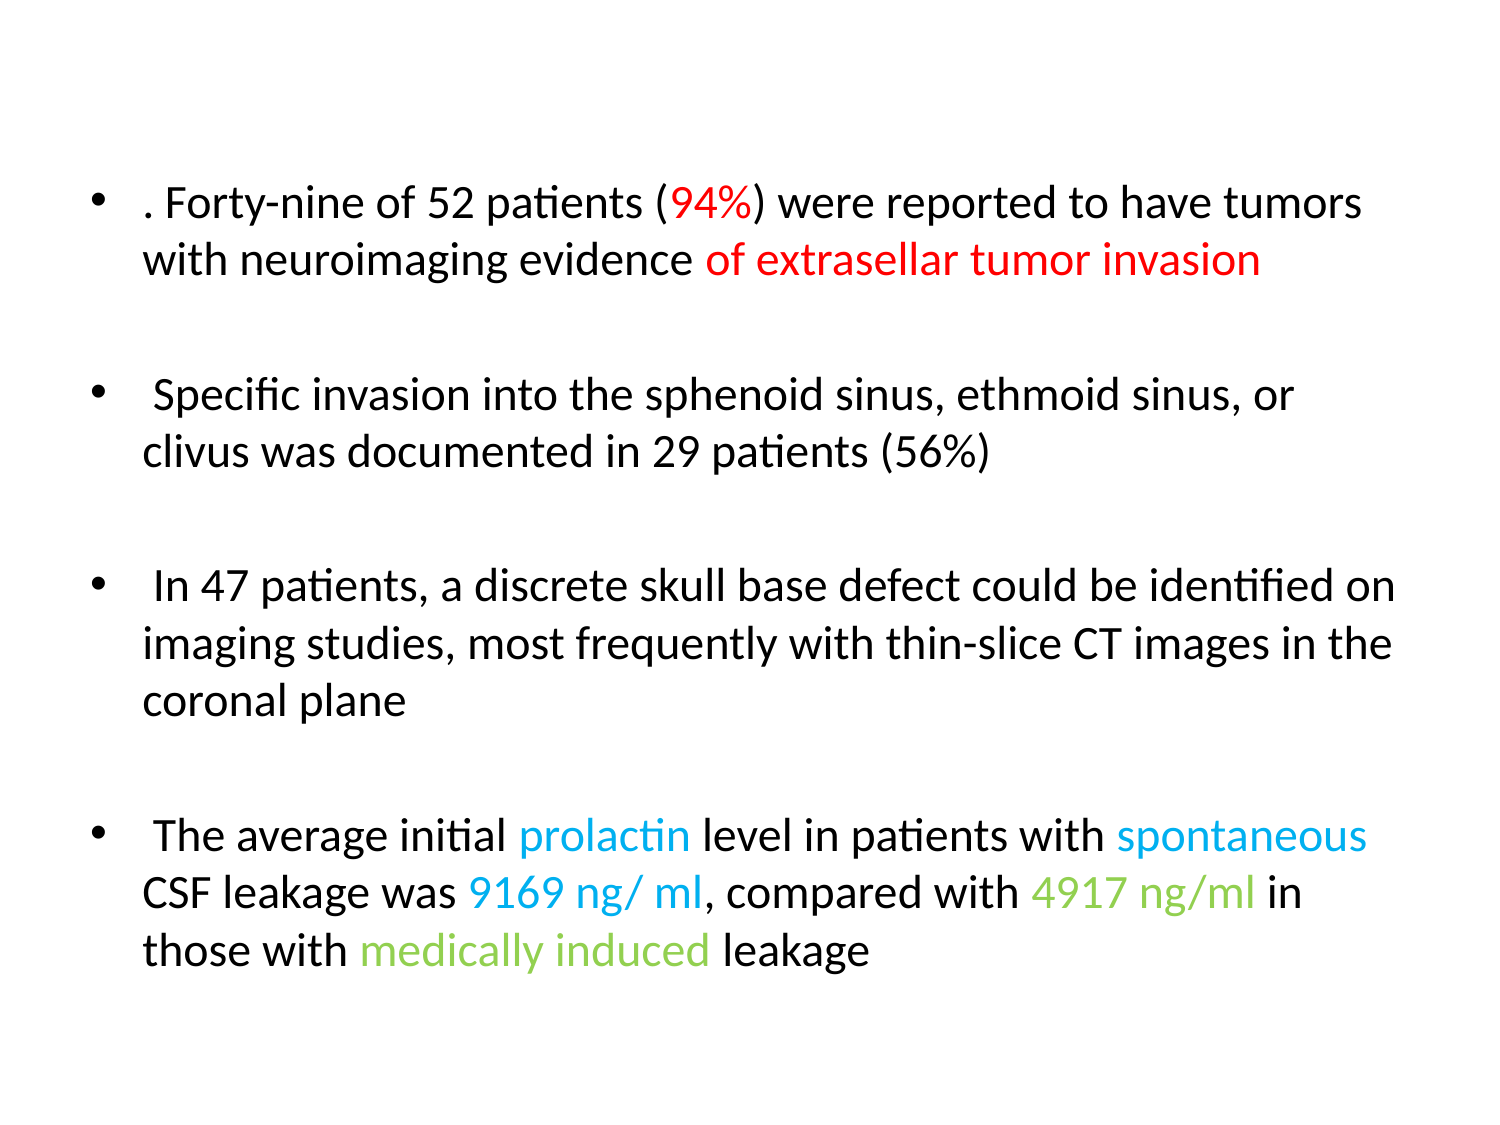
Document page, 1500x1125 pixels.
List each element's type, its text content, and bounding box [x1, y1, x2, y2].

list . Forty-nine of 52 patients (94%) were reported to have tumors with neuroimaging evidence of extrasellar tumor invasion Specific invasion into the sphenoid sinus, ethmoid sinus, or clivus was documented in 29 patients (56%) In 47 patients, a discrete skull base defect could be identified on imaging studies, most frequently with thin-slice CT images in the coronal plane The average initial prolactin level in patients with spontaneous CSF leakage was 9169 ng/ ml, compared with 4917 ng/ml in those with medically induced leakage [75, 162, 1425, 1005]
